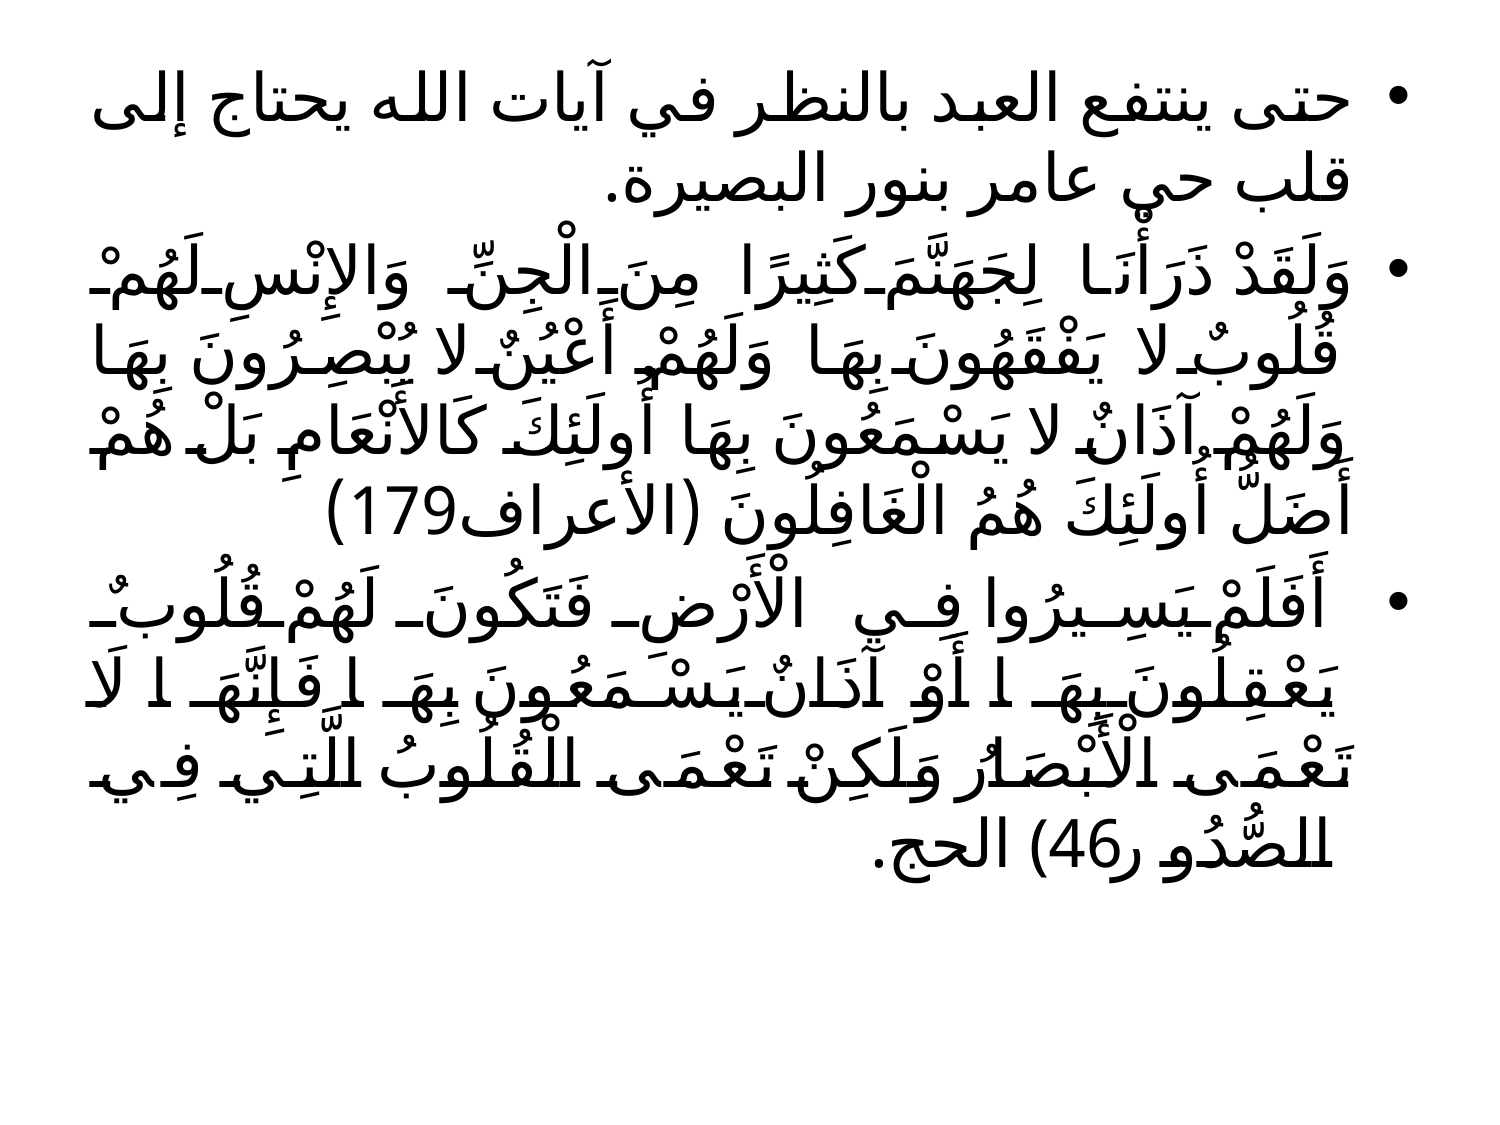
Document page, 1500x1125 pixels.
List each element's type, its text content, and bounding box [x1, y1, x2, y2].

list حتى ينتفع العبد بالنظر في آيات الله يحتاج إلى قلب حي عامر بنور البصيرة. وَلَقَدْ ذَرَأْنَا لِجَهَنَّمَ كَثِيرًا مِنَ الْجِنِّ وَالإِنْسِ لَهُمْ قُلُوبٌ لا يَفْقَهُونَ بِهَا وَلَهُمْ أَعْيُنٌ لا يُبْصِرُونَ بِهَا وَلَهُمْ آذَانٌ لا يَسْمَعُونَ بِهَا أُولَئِكَ كَالأَنْعَامِ بَلْ هُمْ أَضَلُّ أُولَئِكَ هُمُ الْغَافِلُونَ (الأعراف179) أَفَلَمْ يَسِيرُوا فِي الْأَرْضِ فَتَكُونَ لَهُمْ قُلُوبٌ يَعْقِلُونَ بِهَا أَوْ آذَانٌ يَسْمَعُونَ بِهَا فَإِنَّهَا لَا تَعْمَى الْأَبْصَارُ وَلَكِنْ تَعْمَى الْقُلُوبُ الَّتِي فِي الصُّدُور ﴿46﴾ الحج. [75, 46, 1425, 1005]
